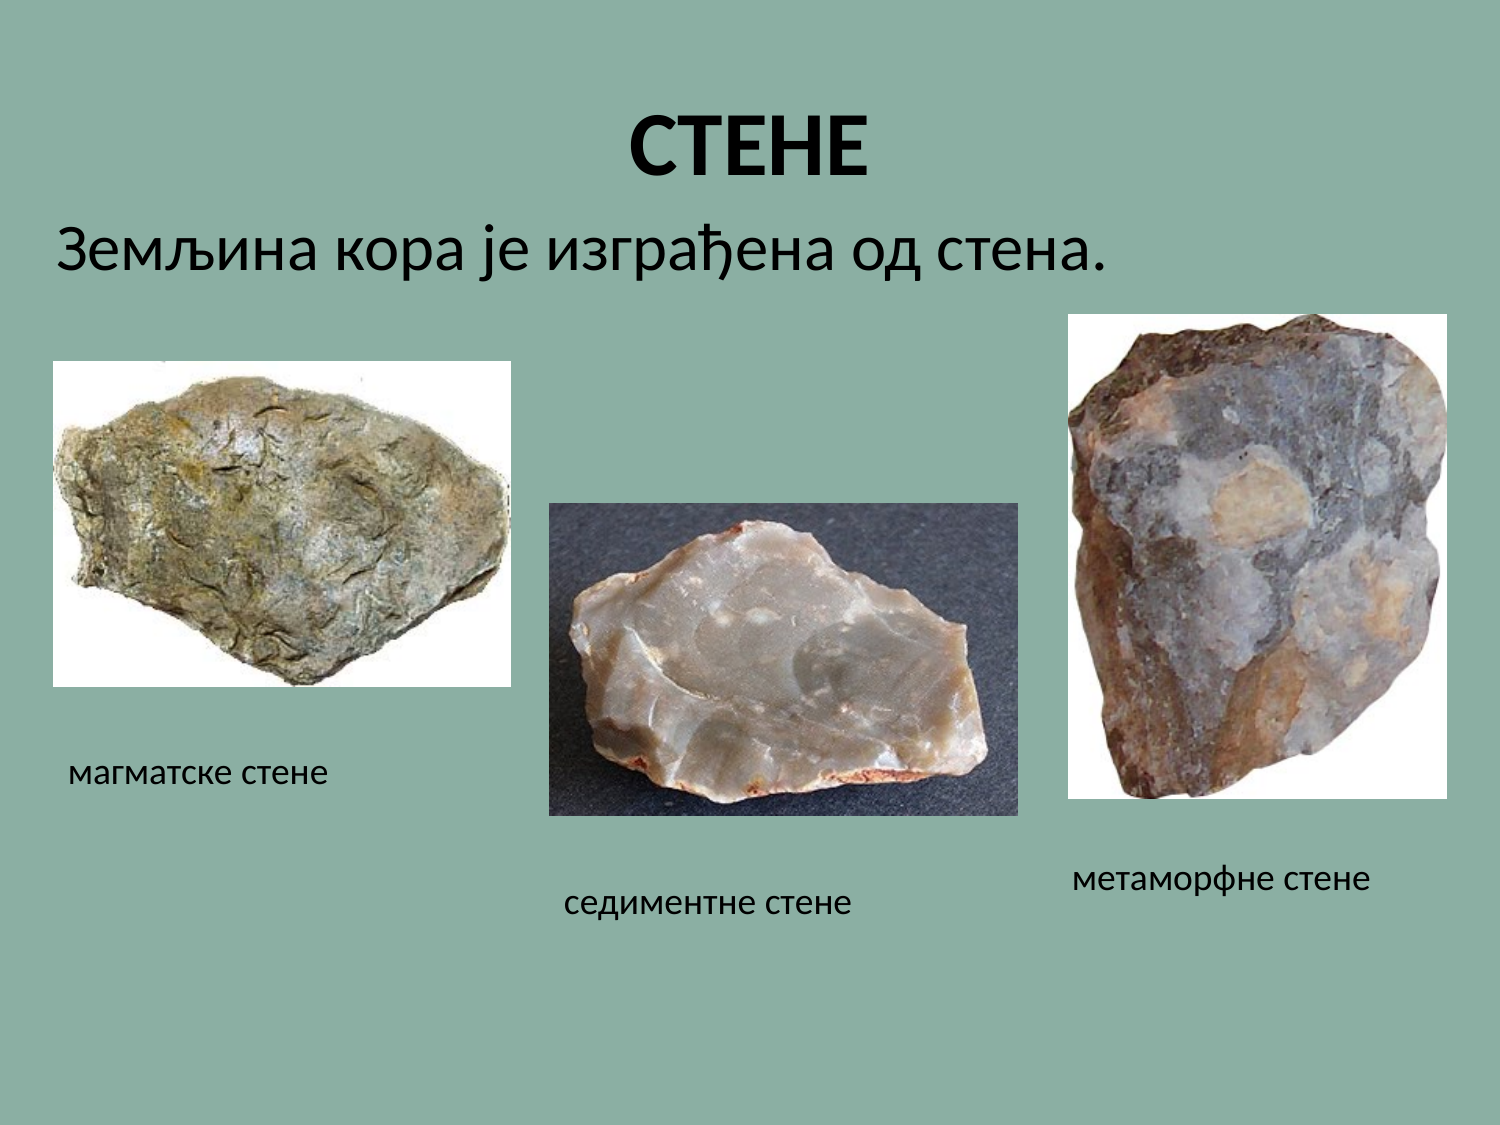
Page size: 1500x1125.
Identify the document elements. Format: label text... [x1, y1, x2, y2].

text_box седиментне стене [549, 869, 1022, 930]
title СТЕНЕ [75, 45, 1425, 233]
text_box магматске стене [53, 739, 455, 800]
picture [548, 503, 1019, 817]
picture [52, 361, 512, 687]
text_box Земљина кора је изграђена од стена. [41, 196, 1317, 291]
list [1068, 314, 1448, 799]
text_box метаморфне стене [1057, 845, 1500, 906]
